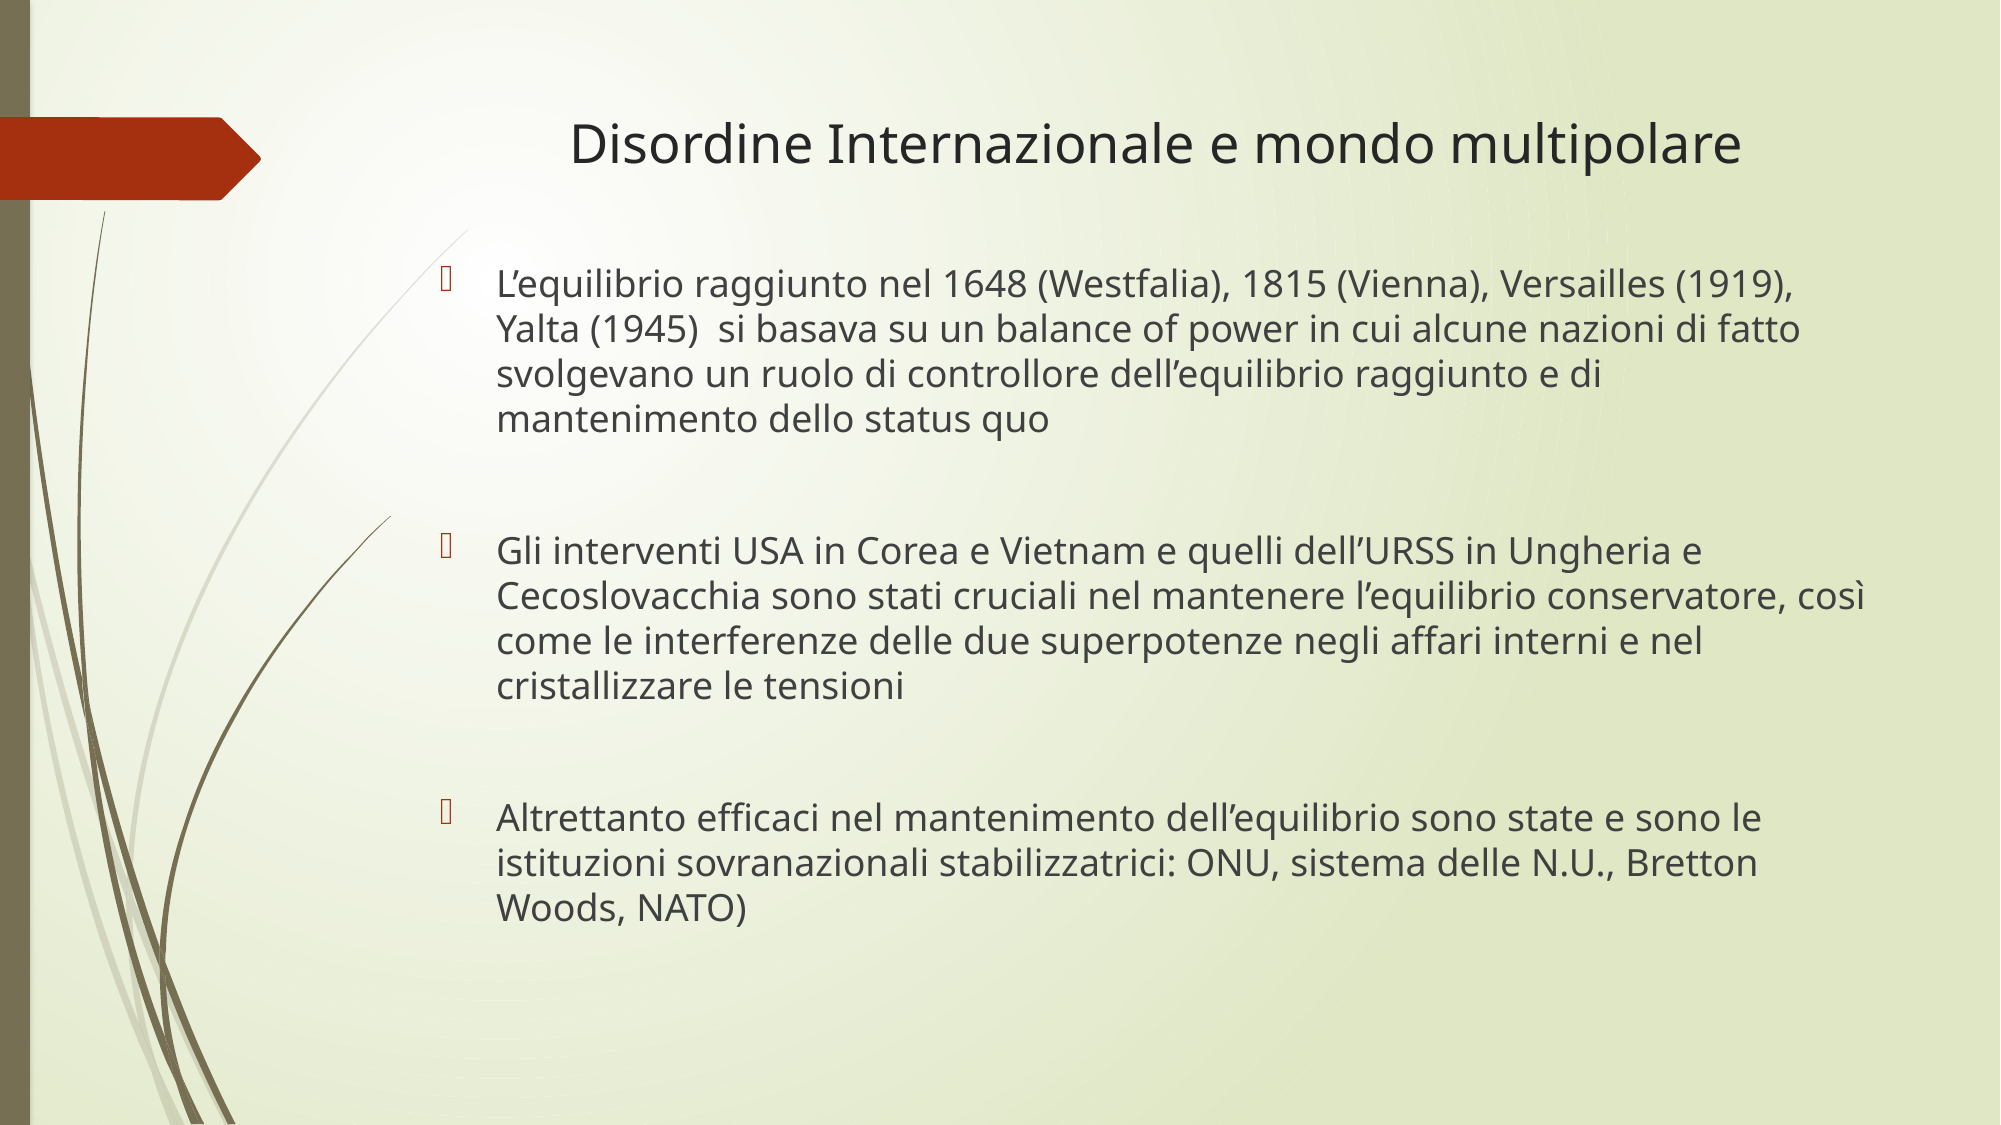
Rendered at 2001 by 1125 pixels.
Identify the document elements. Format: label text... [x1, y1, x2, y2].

title Disordine Internazionale e mondo multipolare [425, 102, 1888, 224]
list L’equilibrio raggiunto nel 1648 (Westfalia), 1815 (Vienna), Versailles (1919), Yalta (1945) si basava su un balance of power in cui alcune nazioni di fatto svolgevano un ruolo di controllore dell’equilibrio raggiunto e di mantenimento dello status quo Gli interventi USA in Corea e Vietnam e quelli dell’URSS in Ungheria e Cecoslovacchia sono stati cruciali nel mantenere l’equilibrio conservatore, così come le interferenze delle due superpotenze negli affari interni e nel cristallizzare le tensioni Altrettanto efficaci nel mantenimento dell’equilibrio sono state e sono le istituzioni sovranazionali stabilizzatrici: ONU, sistema delle N.U., Bretton Woods, NATO) [424, 252, 1888, 982]
